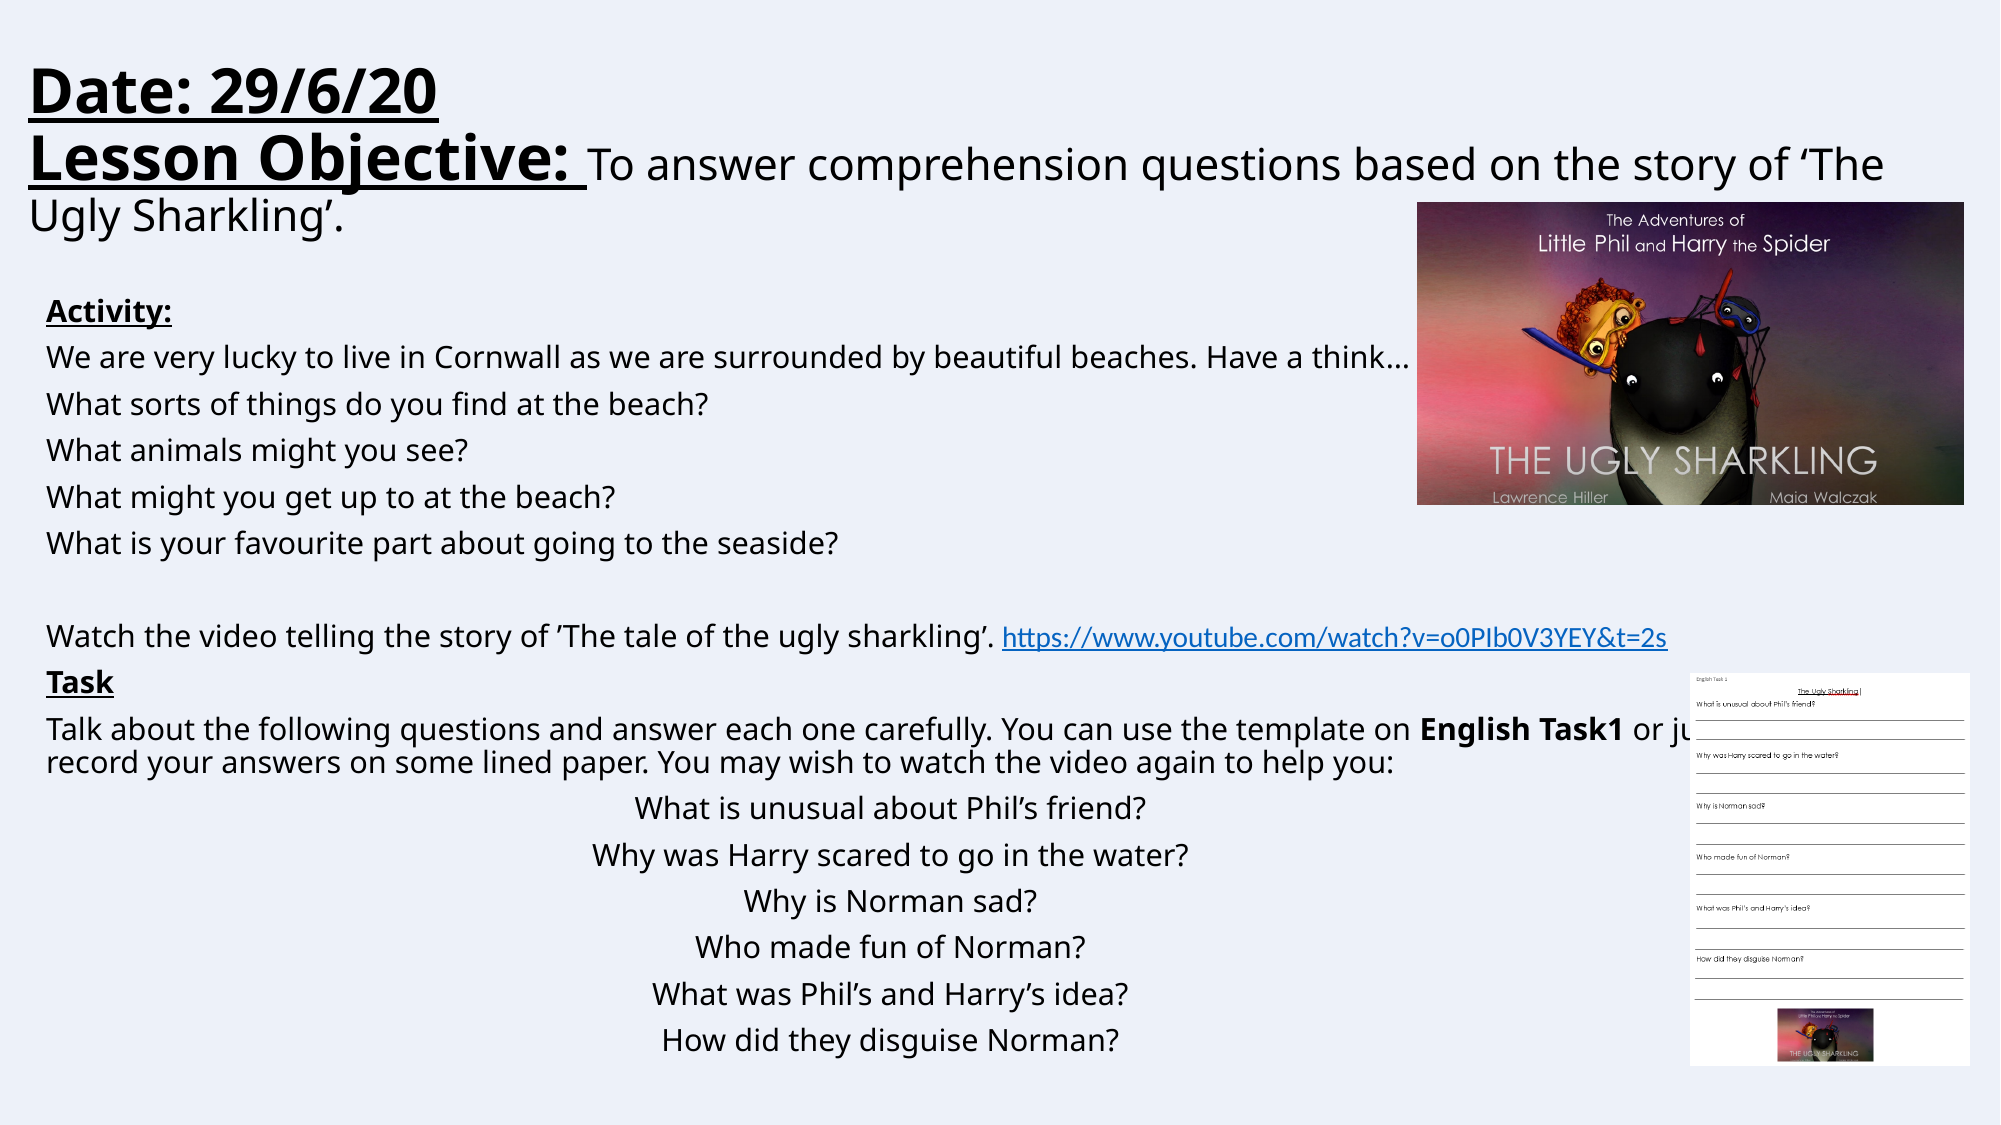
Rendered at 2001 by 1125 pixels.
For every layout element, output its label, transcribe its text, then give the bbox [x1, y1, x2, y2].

picture [1690, 673, 1970, 1066]
title Date: 29/6/20 Lesson Objective: To answer comprehension questions based on the story of ‘The Ugly Sharkling’. [13, 51, 1964, 250]
picture [1416, 202, 1964, 505]
list Activity: We are very lucky to live in Cornwall as we are surrounded by beautiful beaches. Have a think… What sorts of things do you find at the beach? What animals might you see? What might you get up to at the beach? What is your favourite part about going to the seaside? Watch the video telling the story of ’The tale of the ugly sharkling’. https://www.youtube.com/watch?v=o0PIb0V3YEY&t=2s Task Talk about the following questions and answer each one carefully. You can use the template on English Task1 or just record your answers on some lined paper. You may wish to watch the video again to help you: What is unusual about Phil’s friend? Why was Harry scared to go in the water? Why is Norman sad? Who made fun of Norman? What was Phil’s and Harry’s idea? How did they disguise Norman? [31, 288, 1758, 1083]
